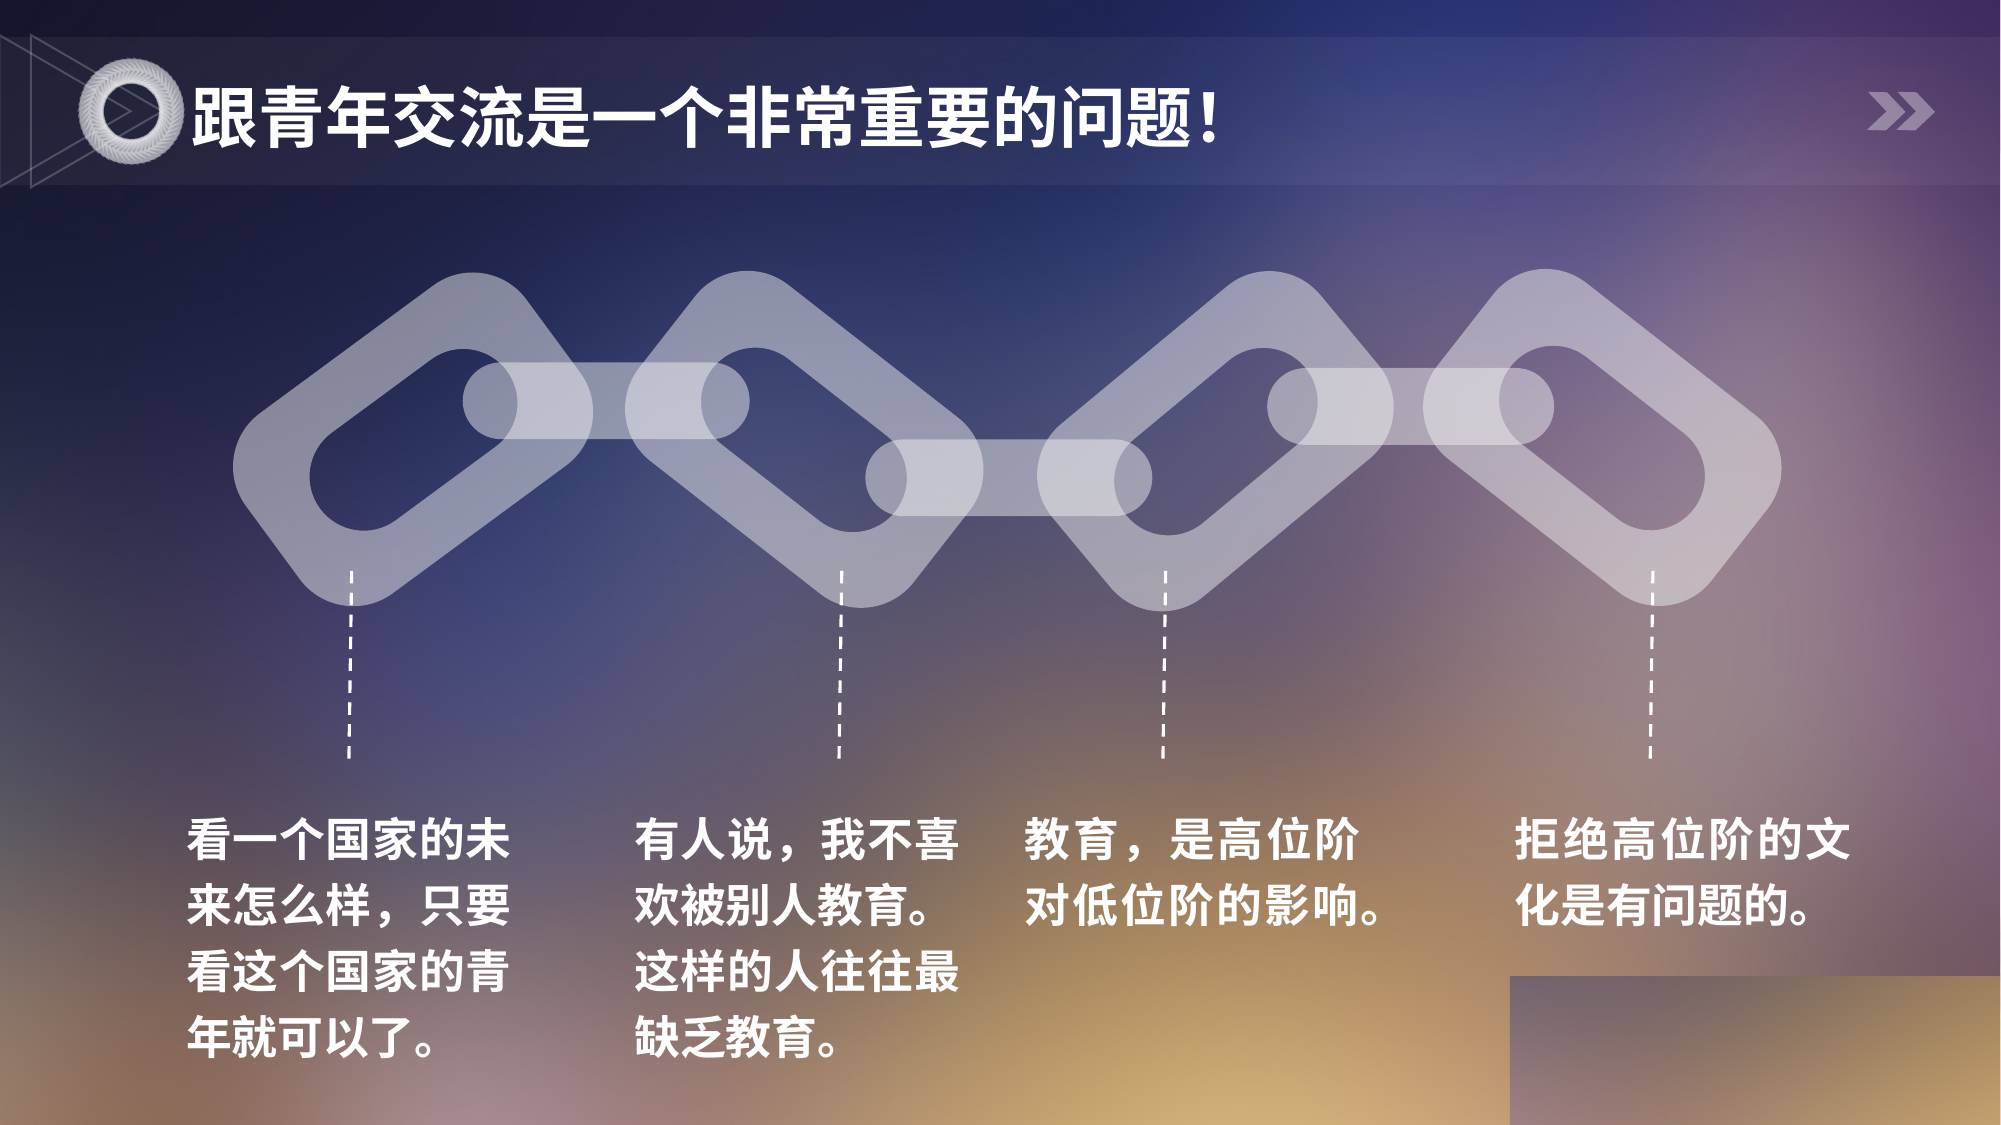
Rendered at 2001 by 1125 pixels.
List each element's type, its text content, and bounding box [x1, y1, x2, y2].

text_box 教育，是高位阶对低位阶的影响。 [1010, 792, 1376, 939]
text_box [838, 570, 842, 765]
text_box [1864, 90, 1907, 132]
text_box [1162, 570, 1166, 765]
text_box 有人说，我不喜欢被别人教育。 这样的人往往最缺乏教育。 [619, 792, 975, 1071]
text_box 看一个国家的未来怎么样，只要看这个国家的青年就可以了。 [171, 792, 527, 1071]
text_box [231, 271, 588, 608]
text_box [624, 269, 977, 609]
text_box [1047, 270, 1381, 442]
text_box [348, 570, 352, 765]
text_box [1051, 445, 1383, 613]
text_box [0, 34, 163, 188]
text_box [1266, 366, 1556, 446]
text_box [1893, 90, 1937, 132]
picture [0, 0, 2001, 1125]
picture [77, 57, 185, 165]
text_box [1434, 267, 1783, 607]
text_box [163, 36, 2000, 186]
text_box [703, 362, 751, 440]
text_box [1509, 975, 2000, 1125]
text_box 跟青年交流是一个非常重要的问题！ [185, 68, 1283, 163]
text_box [461, 361, 642, 441]
text_box 拒绝高位阶的文化是有问题的。 [1500, 792, 1867, 939]
text_box [864, 438, 1154, 518]
